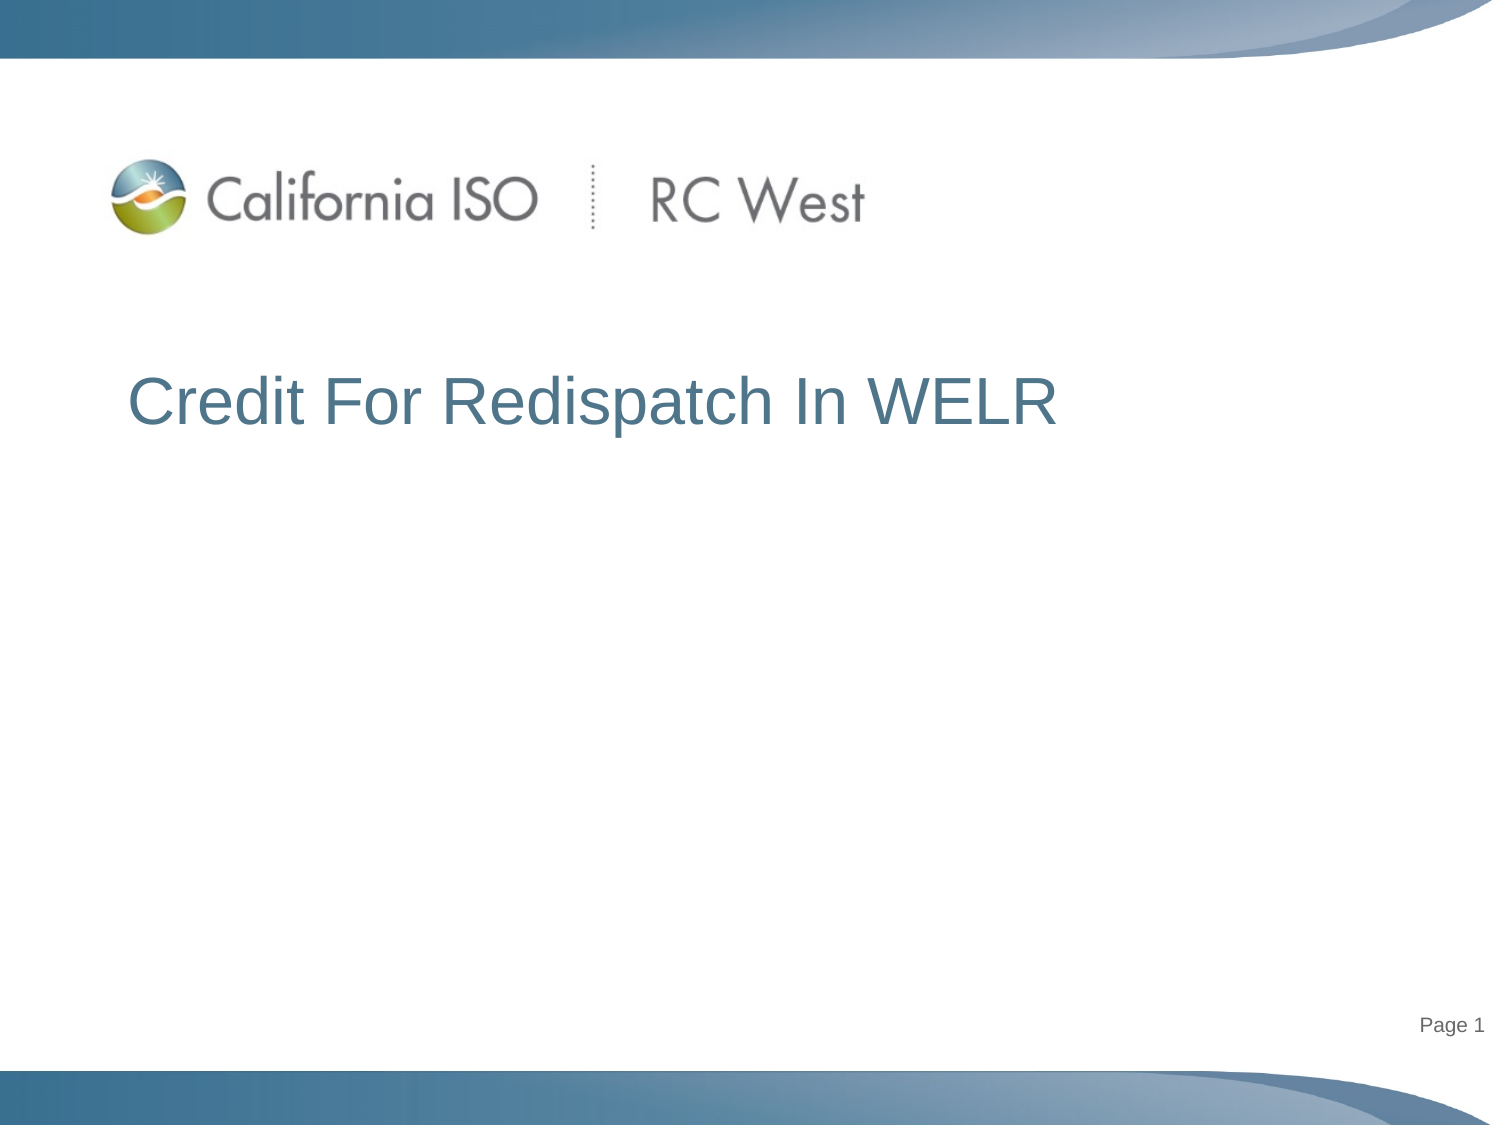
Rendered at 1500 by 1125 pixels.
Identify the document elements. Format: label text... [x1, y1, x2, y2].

picture [0, 0, 1500, 61]
title Credit For Redispatch In WELR [112, 350, 1388, 513]
slide_number Page 1 [1149, 1004, 1500, 1064]
picture [0, 971, 1500, 1125]
picture [100, 148, 875, 246]
